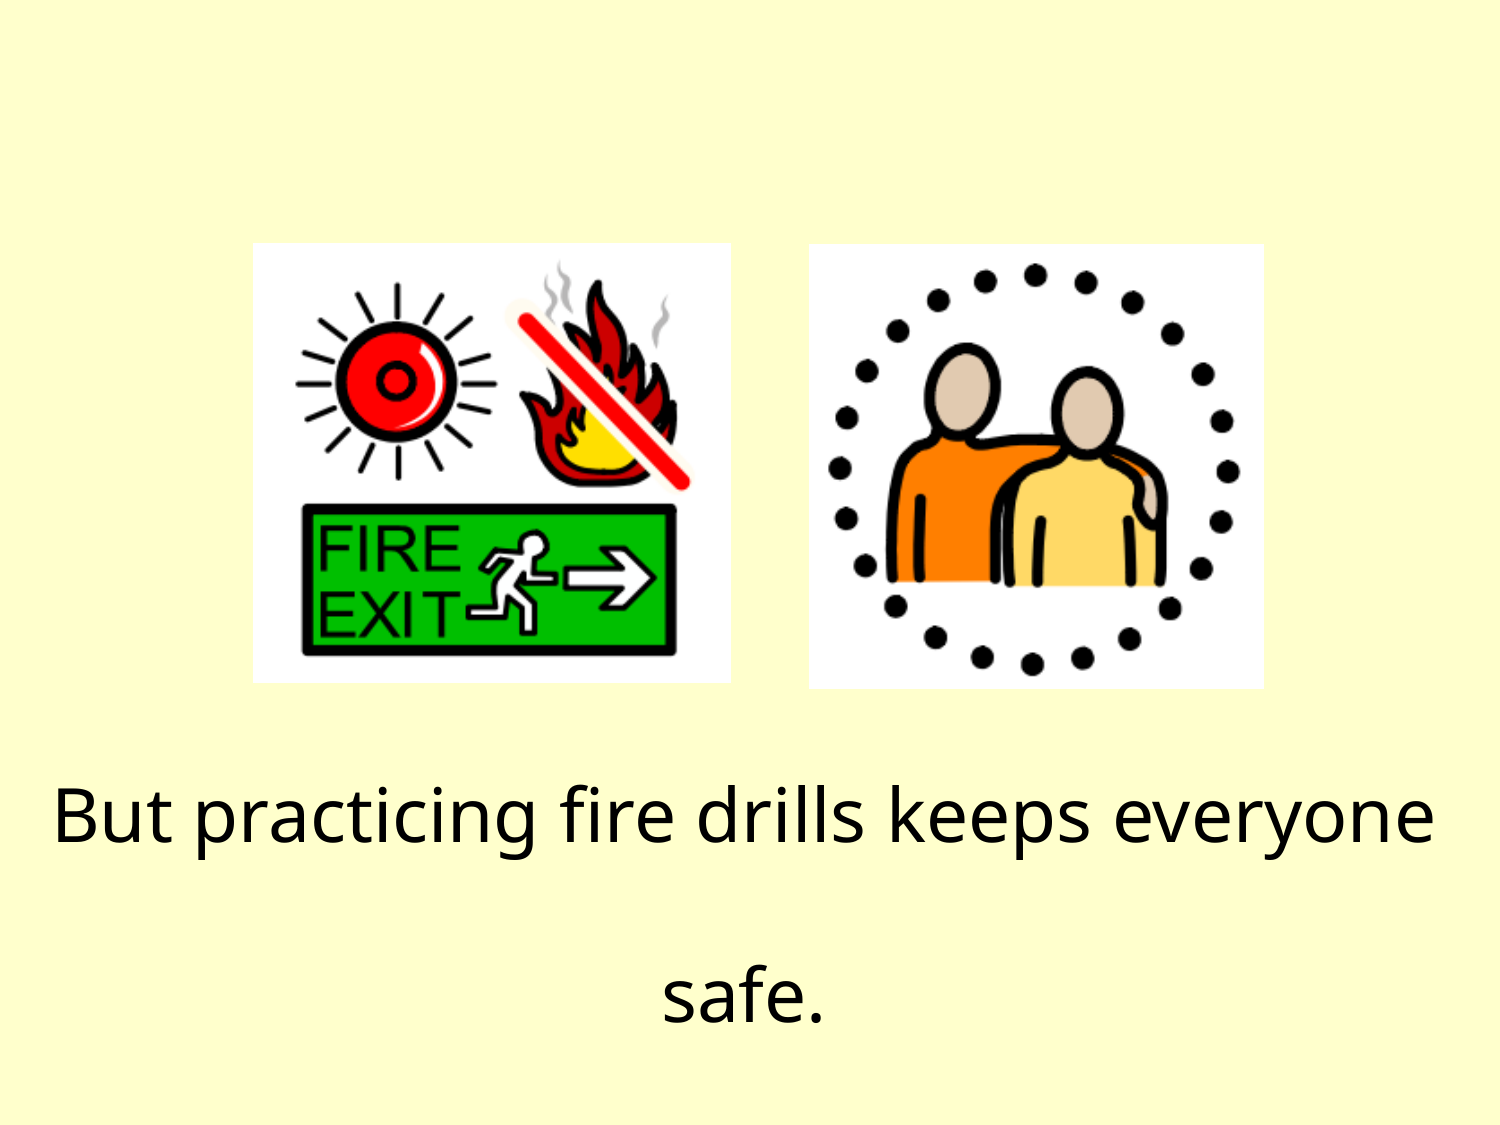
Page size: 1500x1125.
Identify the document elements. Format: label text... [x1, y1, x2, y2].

title But practicing fire drills keeps everyone safe. [17, 704, 1471, 1010]
picture [808, 244, 1264, 689]
picture [253, 243, 731, 683]
